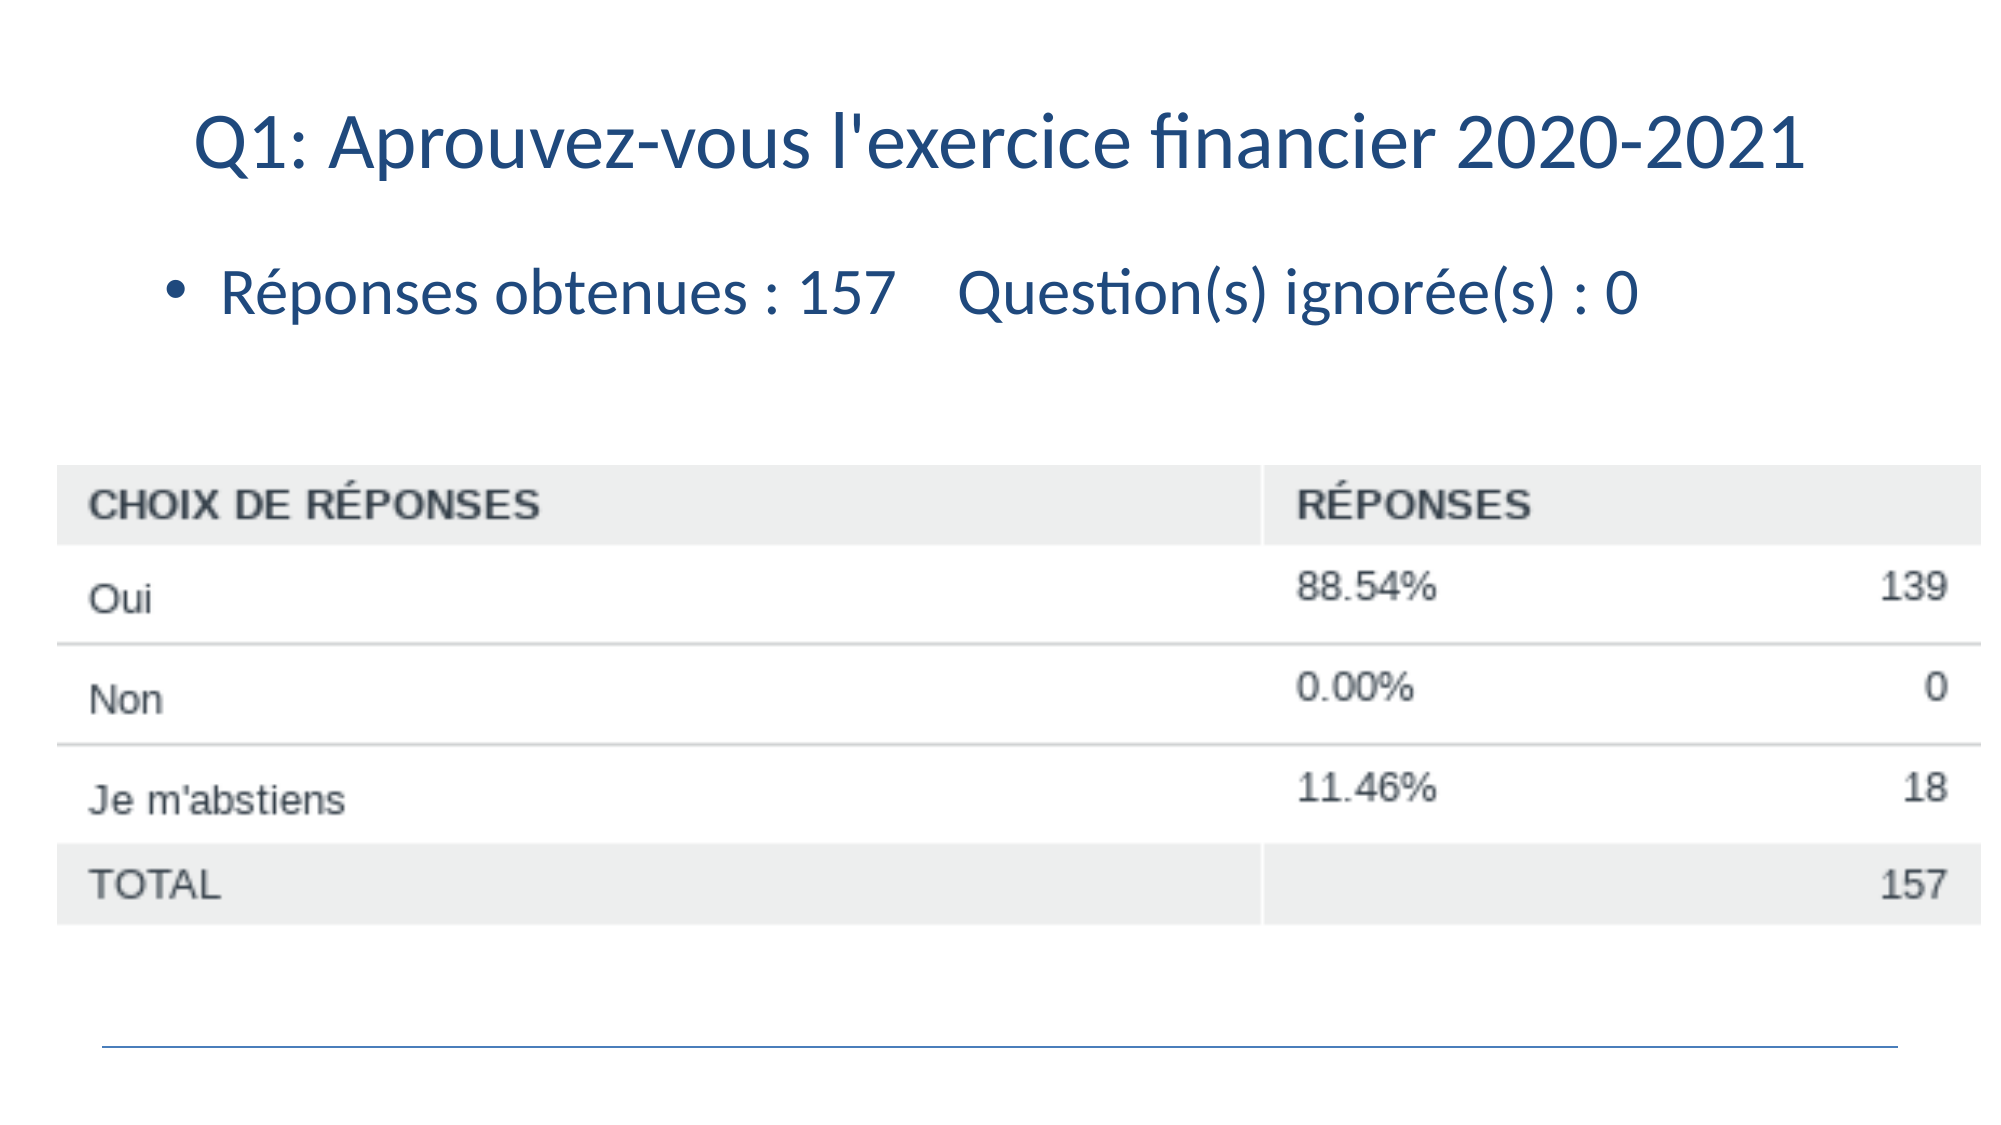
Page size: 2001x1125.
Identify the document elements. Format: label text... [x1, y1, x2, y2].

list Réponses obtenues : 157 Question(s) ignorée(s) : 0 [149, 240, 1983, 407]
picture [57, 465, 1981, 929]
title Q1: Aprouvez-vous l'exercice financier 2020-2021 [102, 42, 1903, 231]
